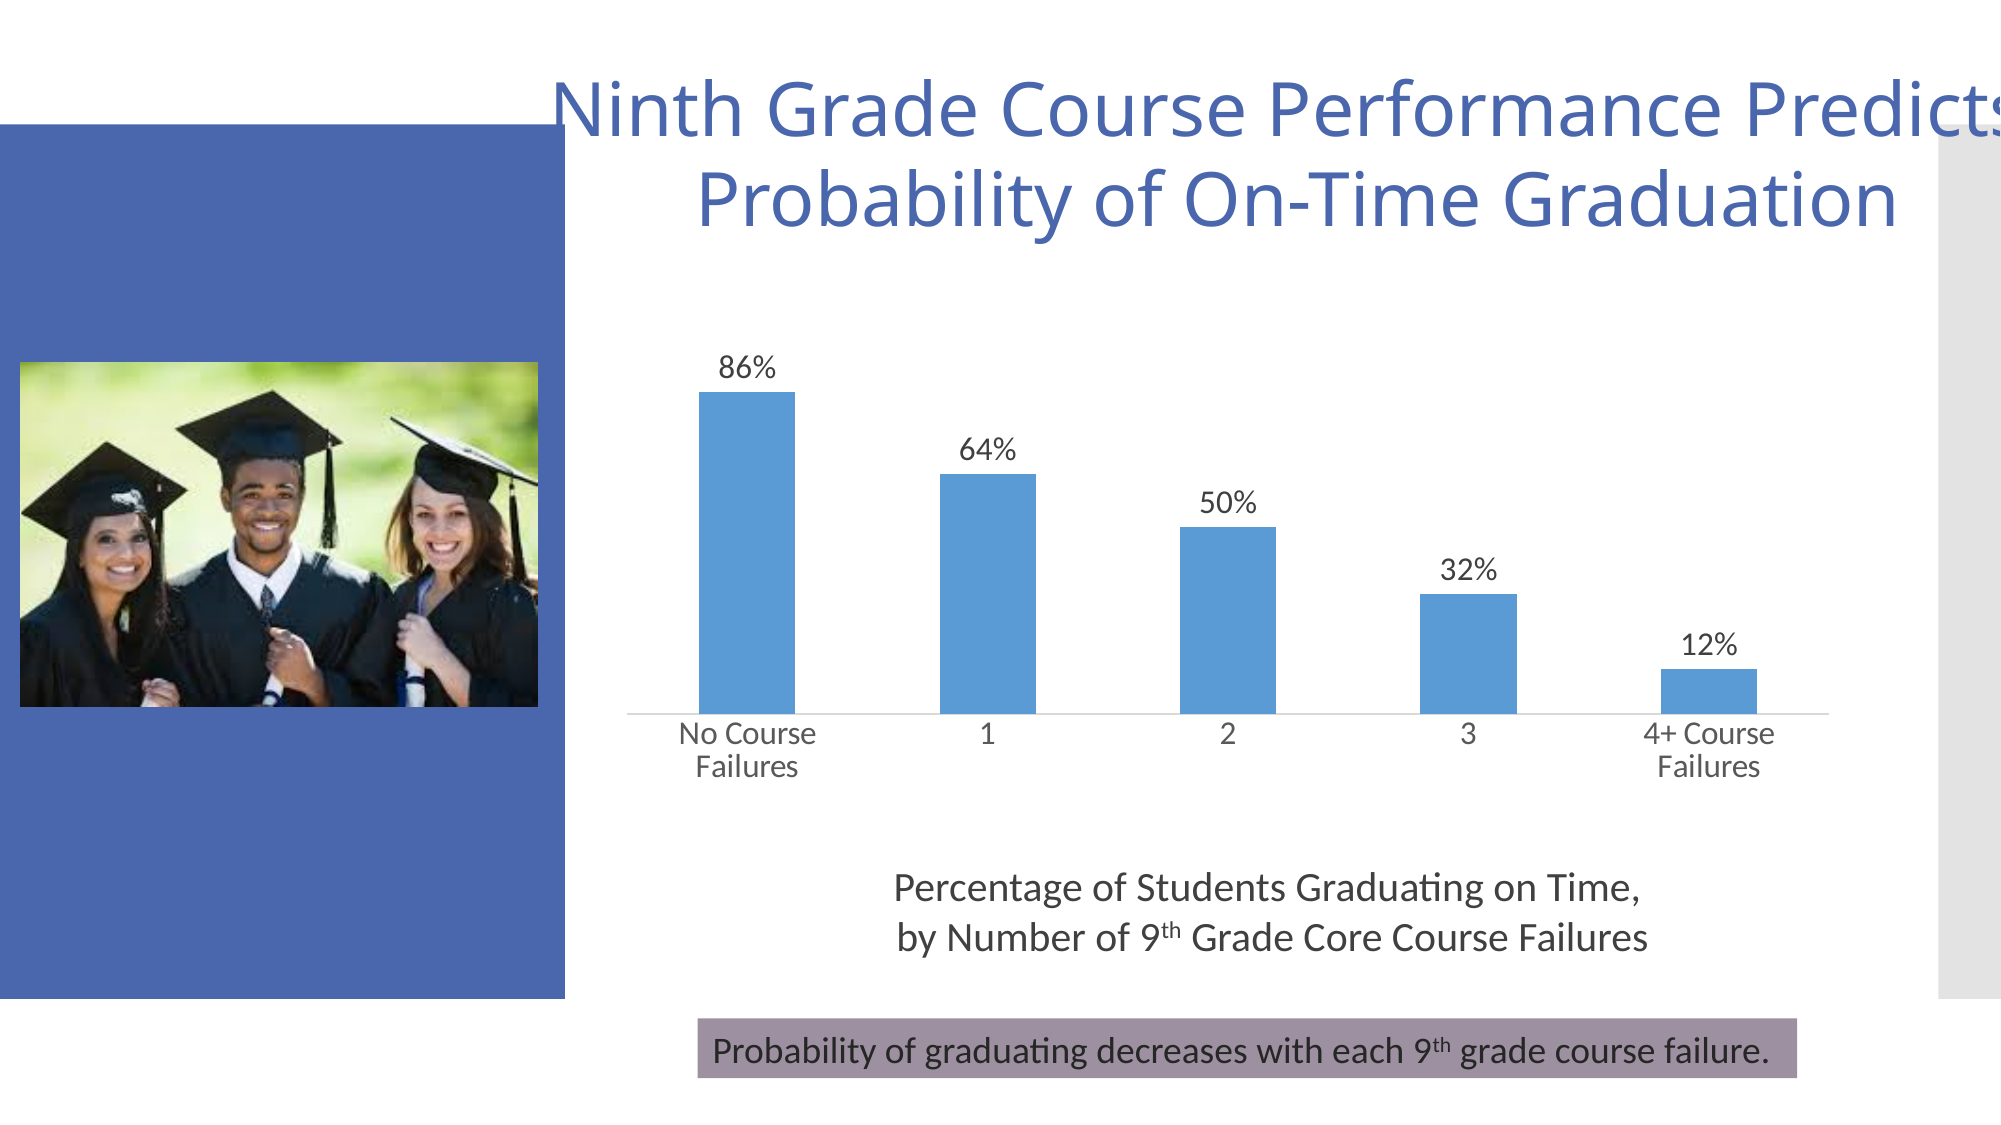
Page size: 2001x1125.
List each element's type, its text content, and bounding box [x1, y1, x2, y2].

picture [20, 362, 538, 707]
text_box Percentage of Students Graduating on Time, by Number of 9th Grade Core Course Failures [697, 852, 1848, 967]
text_box Ninth Grade Course Performance Predicts Probability of On-Time Graduation [535, 54, 2000, 250]
text_box Probability of graduating decreases with each 9th grade course failure. [697, 1018, 1798, 1079]
chart [625, 339, 1831, 825]
